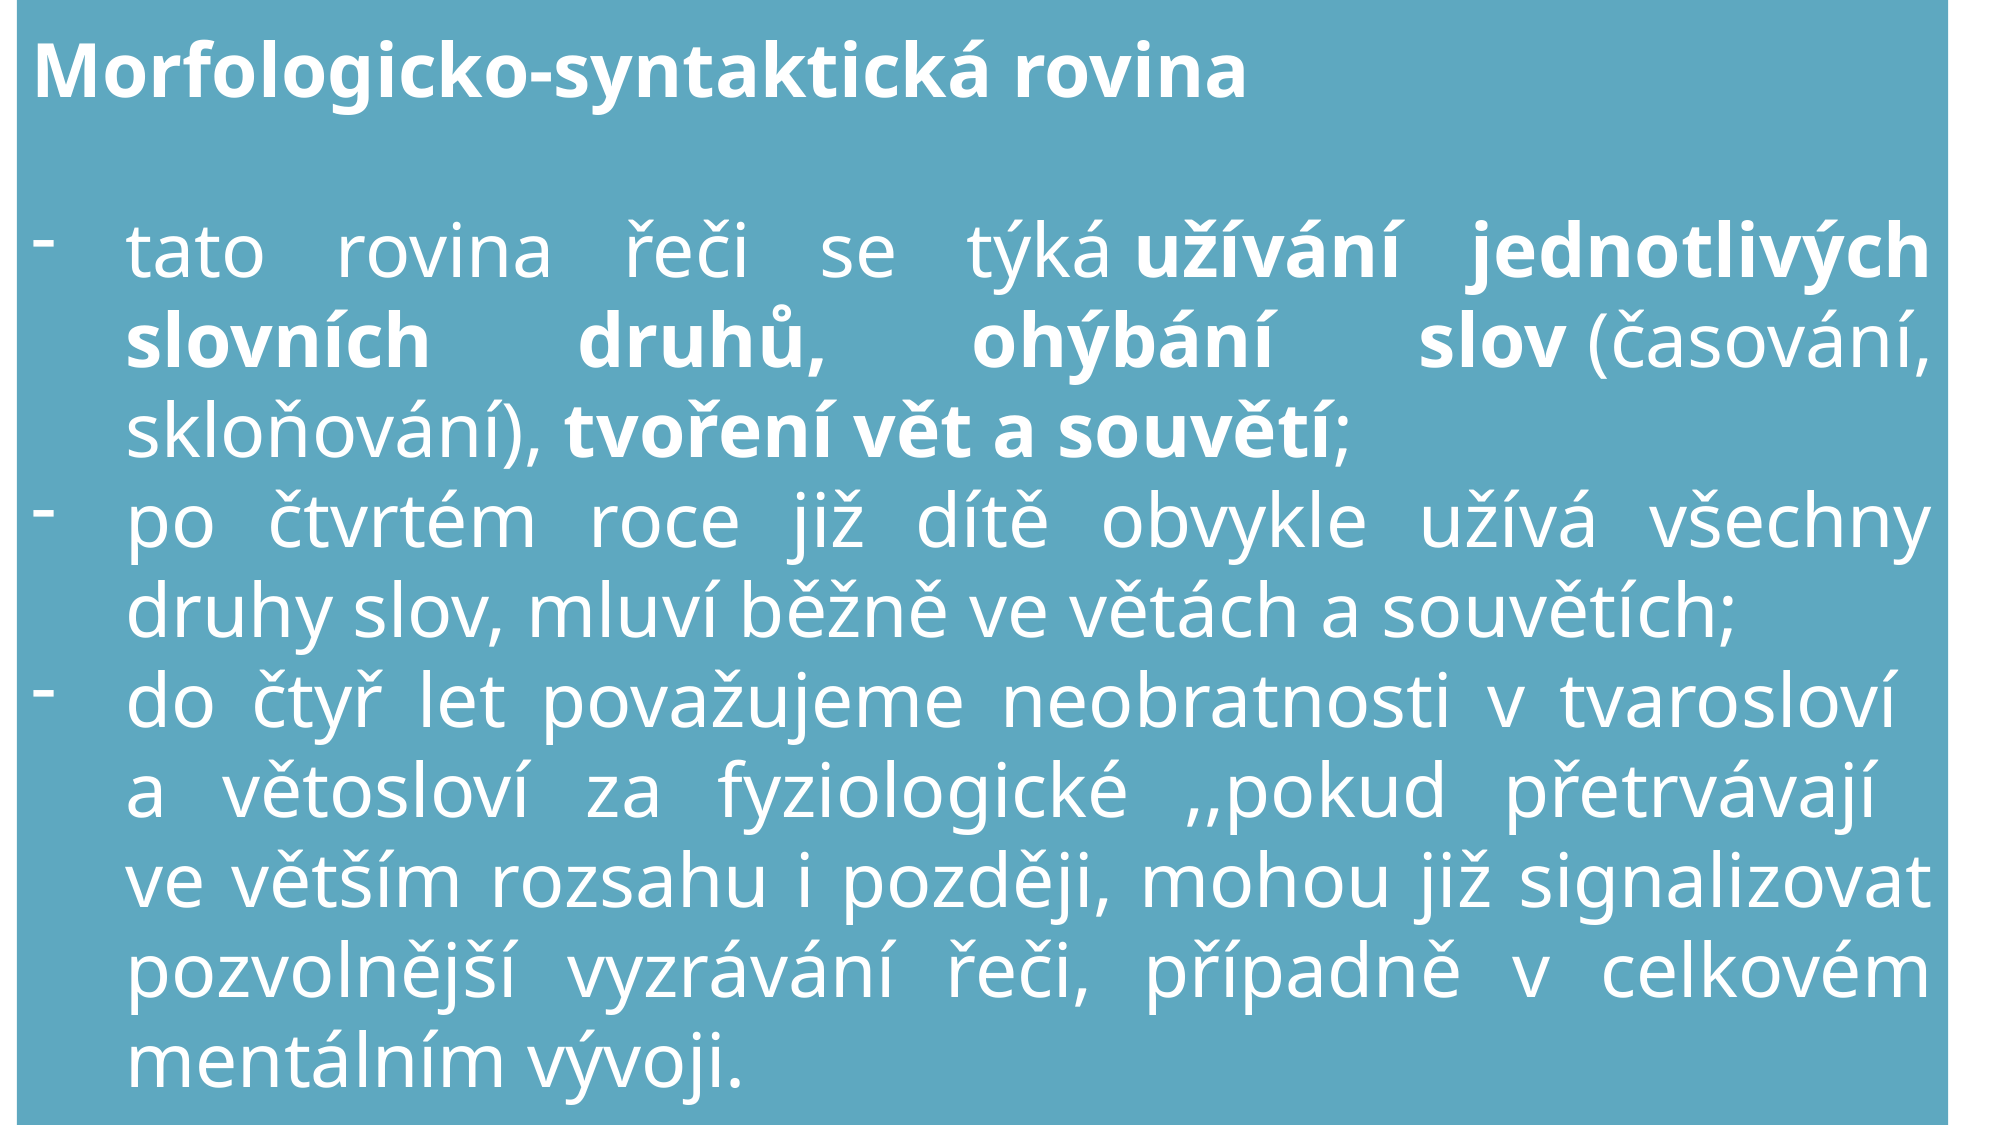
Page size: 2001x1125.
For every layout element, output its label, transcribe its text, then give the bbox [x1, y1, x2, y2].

text_box Morfologicko-syntaktická rovina tato rovina řeči se týká užívání jednotlivých slovních druhů, ohýbání slov (časování, skloňování), tvoření vět a souvětí; po čtvrtém roce již dítě obvykle užívá všechny druhy slov, mluví běžně ve větách a souvětích; do čtyř let považujeme neobratnosti v tvarosloví a větosloví za fyziologické ,,pokud přetrvávají ve větším rozsahu i později, mohou již signalizovat pozvolnější vyzrávání řeči, případně v celkovém mentálním vývoji. [16, 0, 1949, 1125]
text_box [51, 143, 1927, 508]
